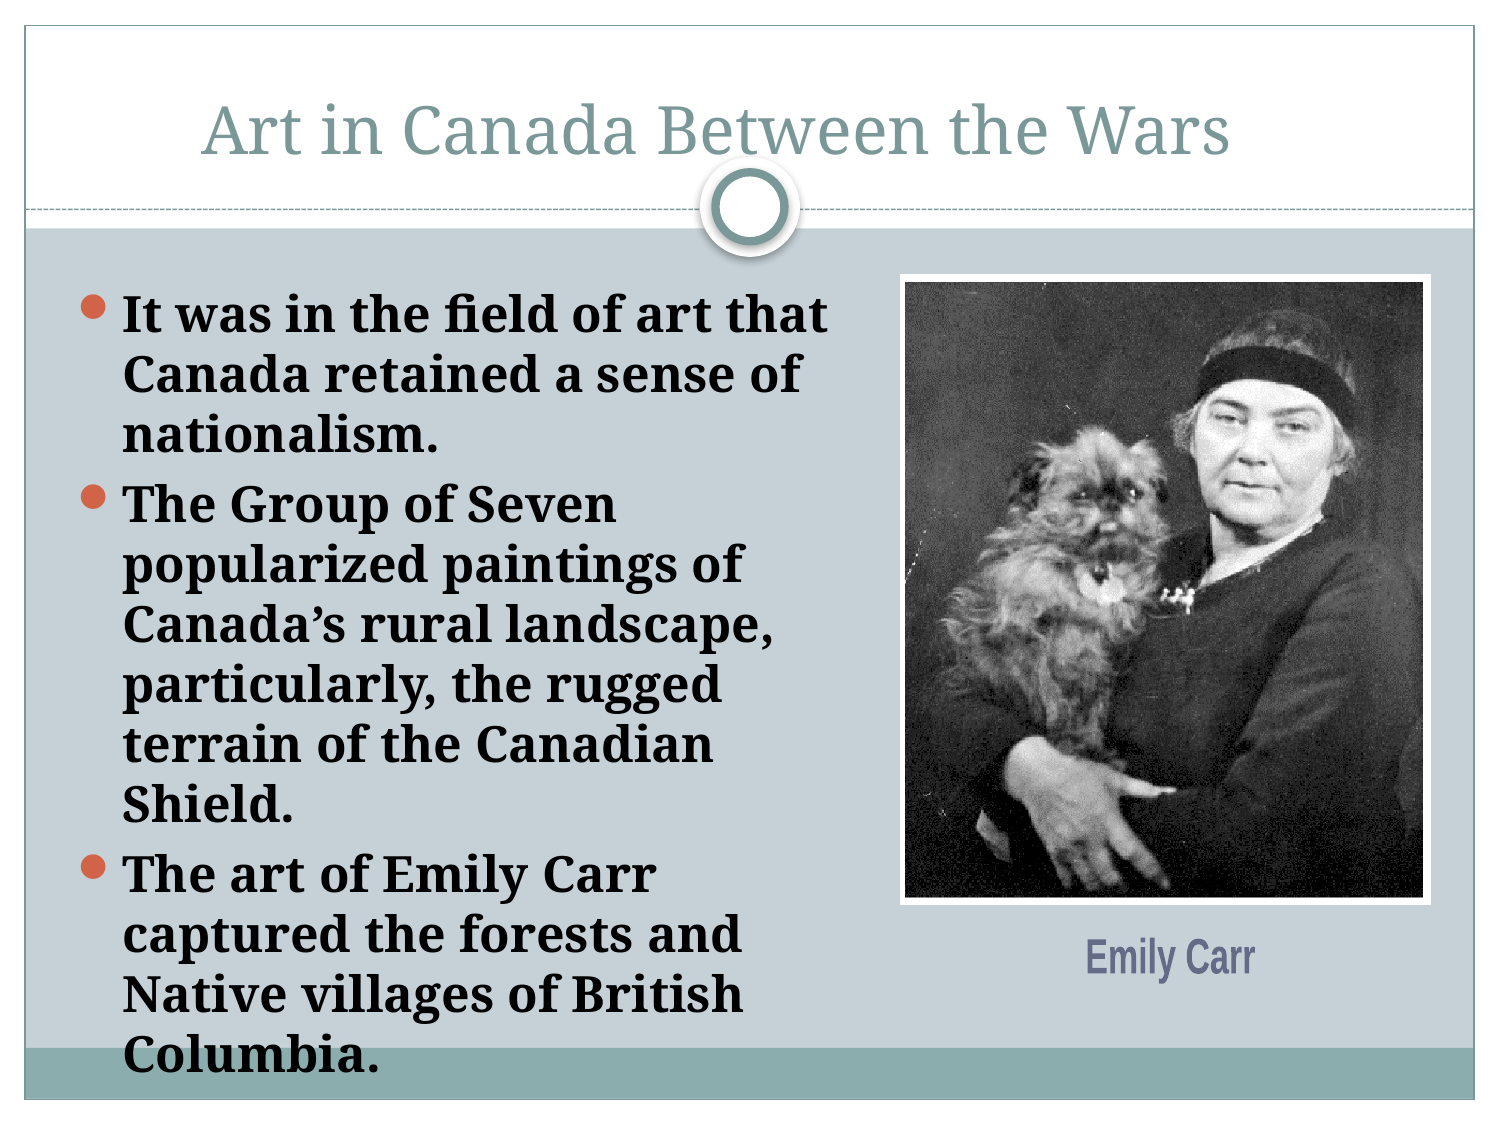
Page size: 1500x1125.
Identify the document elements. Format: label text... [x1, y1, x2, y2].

list It was in the field of art that Canada retained a sense of nationalism. The Group of Seven popularized paintings of Canada’s rural landscape, particularly, the rugged terrain of the Canadian Shield. The art of Emily Carr captured the forests and Native villages of British Columbia. [62, 275, 863, 1125]
title Art in Canada Between the Wars [0, 24, 1434, 175]
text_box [899, 274, 1432, 905]
